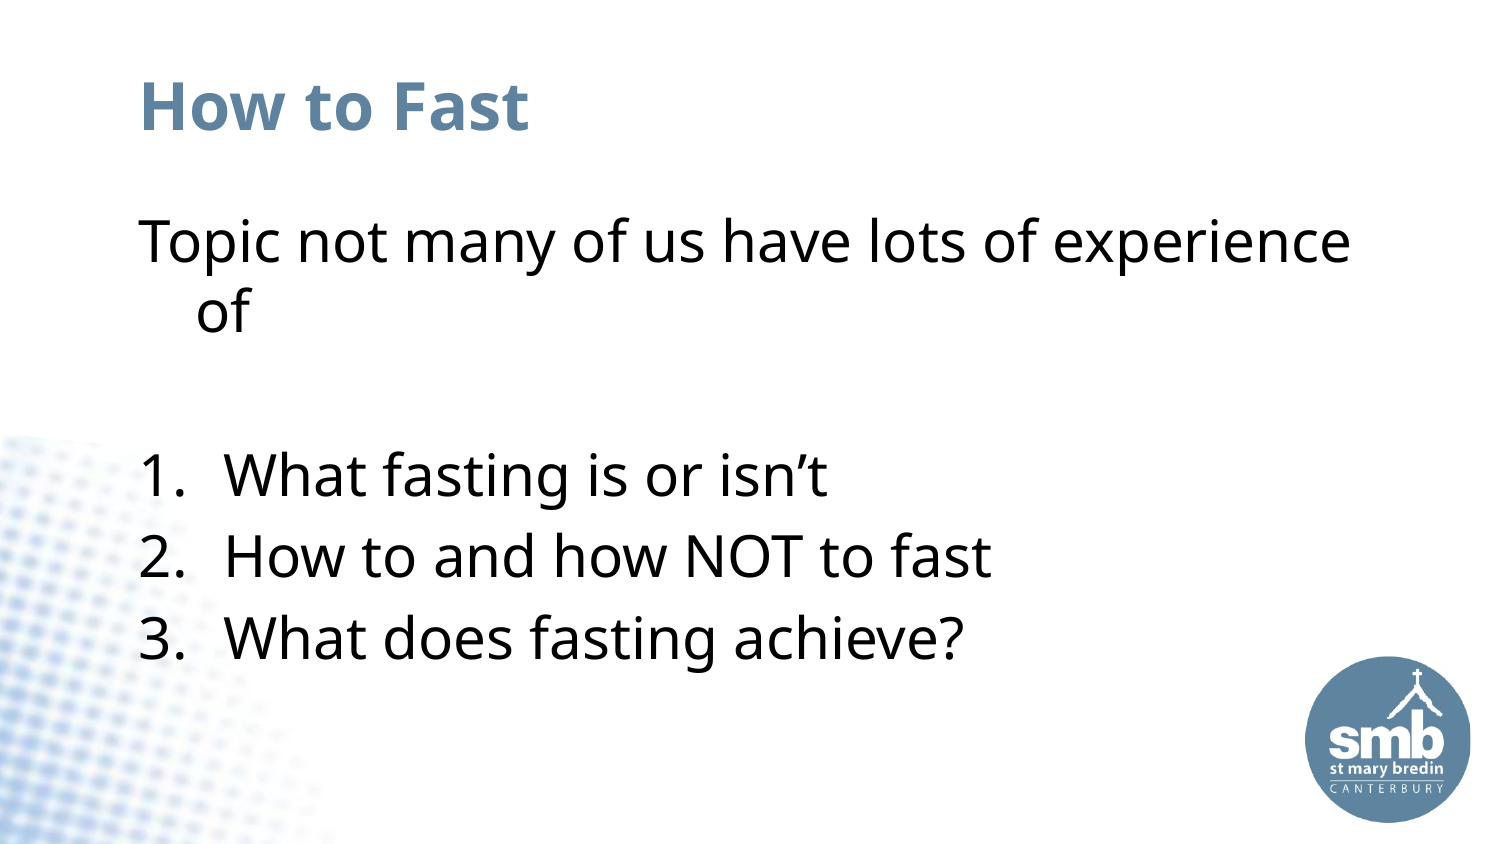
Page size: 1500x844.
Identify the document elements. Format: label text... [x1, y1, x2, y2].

picture [1305, 654, 1471, 824]
picture [0, 433, 566, 844]
list Topic not many of us have lots of experience of What fasting is or isn’t How to and how NOT to fast What does fasting achieve? [123, 196, 1376, 754]
title How to Fast [123, 33, 1376, 175]
